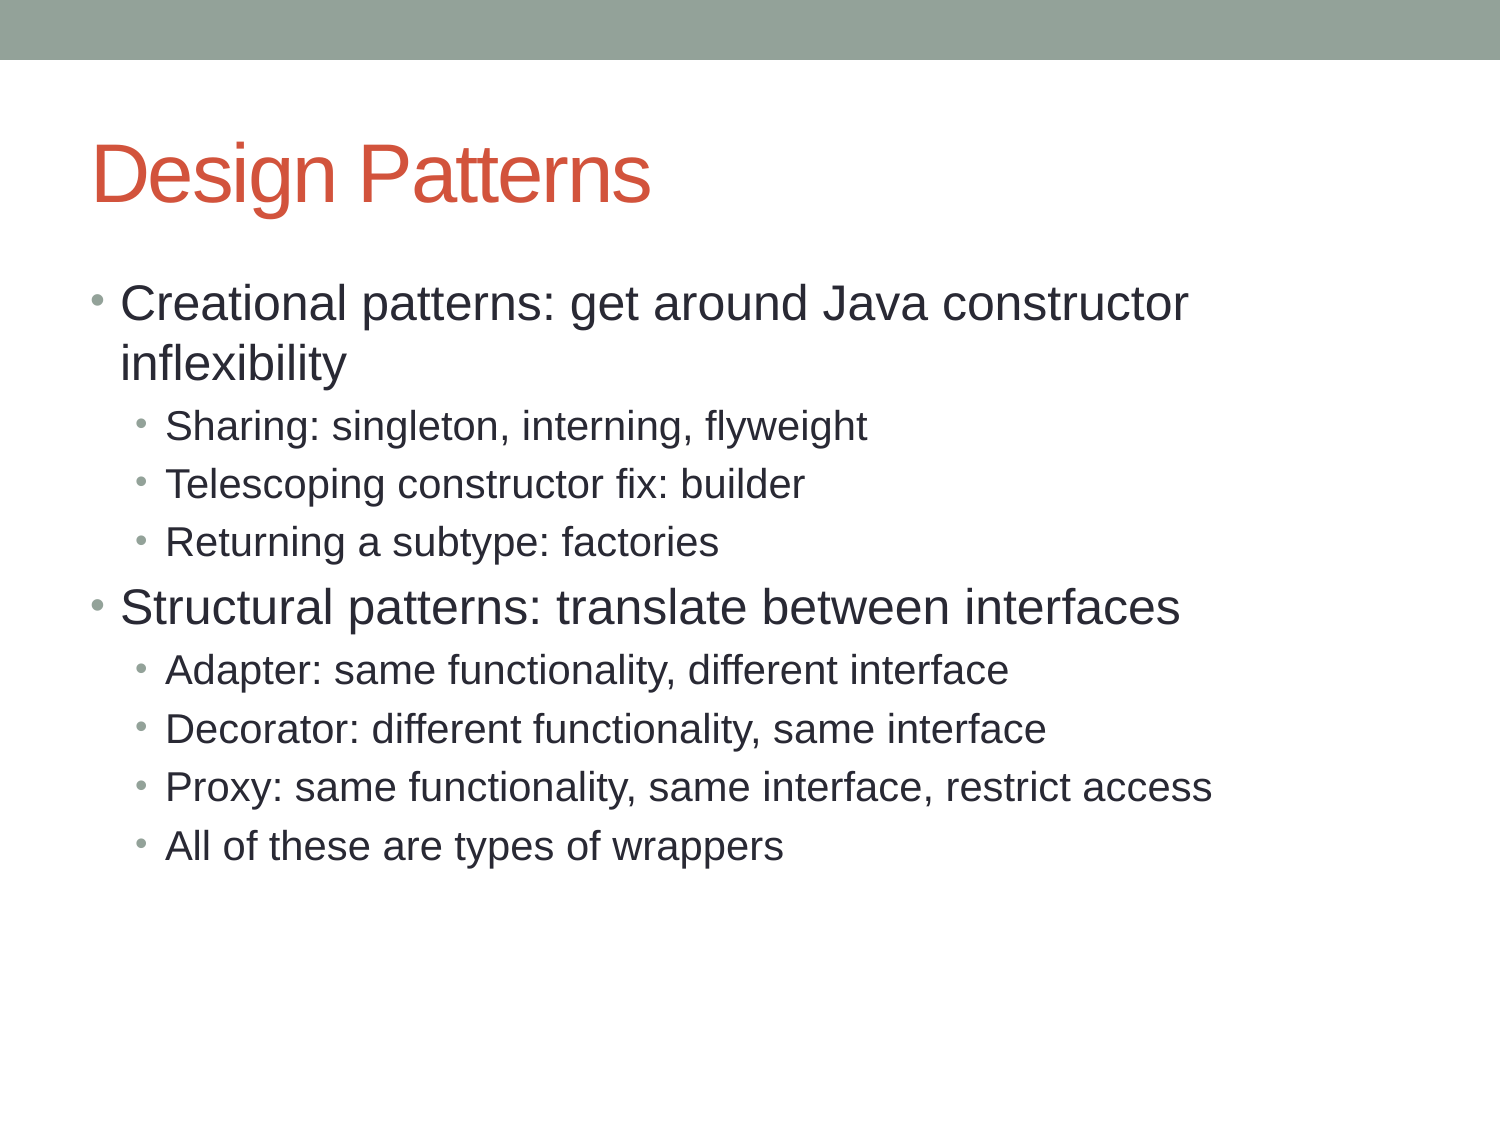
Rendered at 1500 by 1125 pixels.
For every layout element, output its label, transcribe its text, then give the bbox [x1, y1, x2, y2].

list Creational patterns: get around Java constructor inflexibility Sharing: singleton, interning, flyweight Telescoping constructor fix: builder Returning a subtype: factories Structural patterns: translate between interfaces Adapter: same functionality, different interface Decorator: different functionality, same interface Proxy: same functionality, same interface, restrict access All of these are types of wrappers [75, 262, 1425, 1063]
title Design Patterns [75, 87, 1425, 250]
